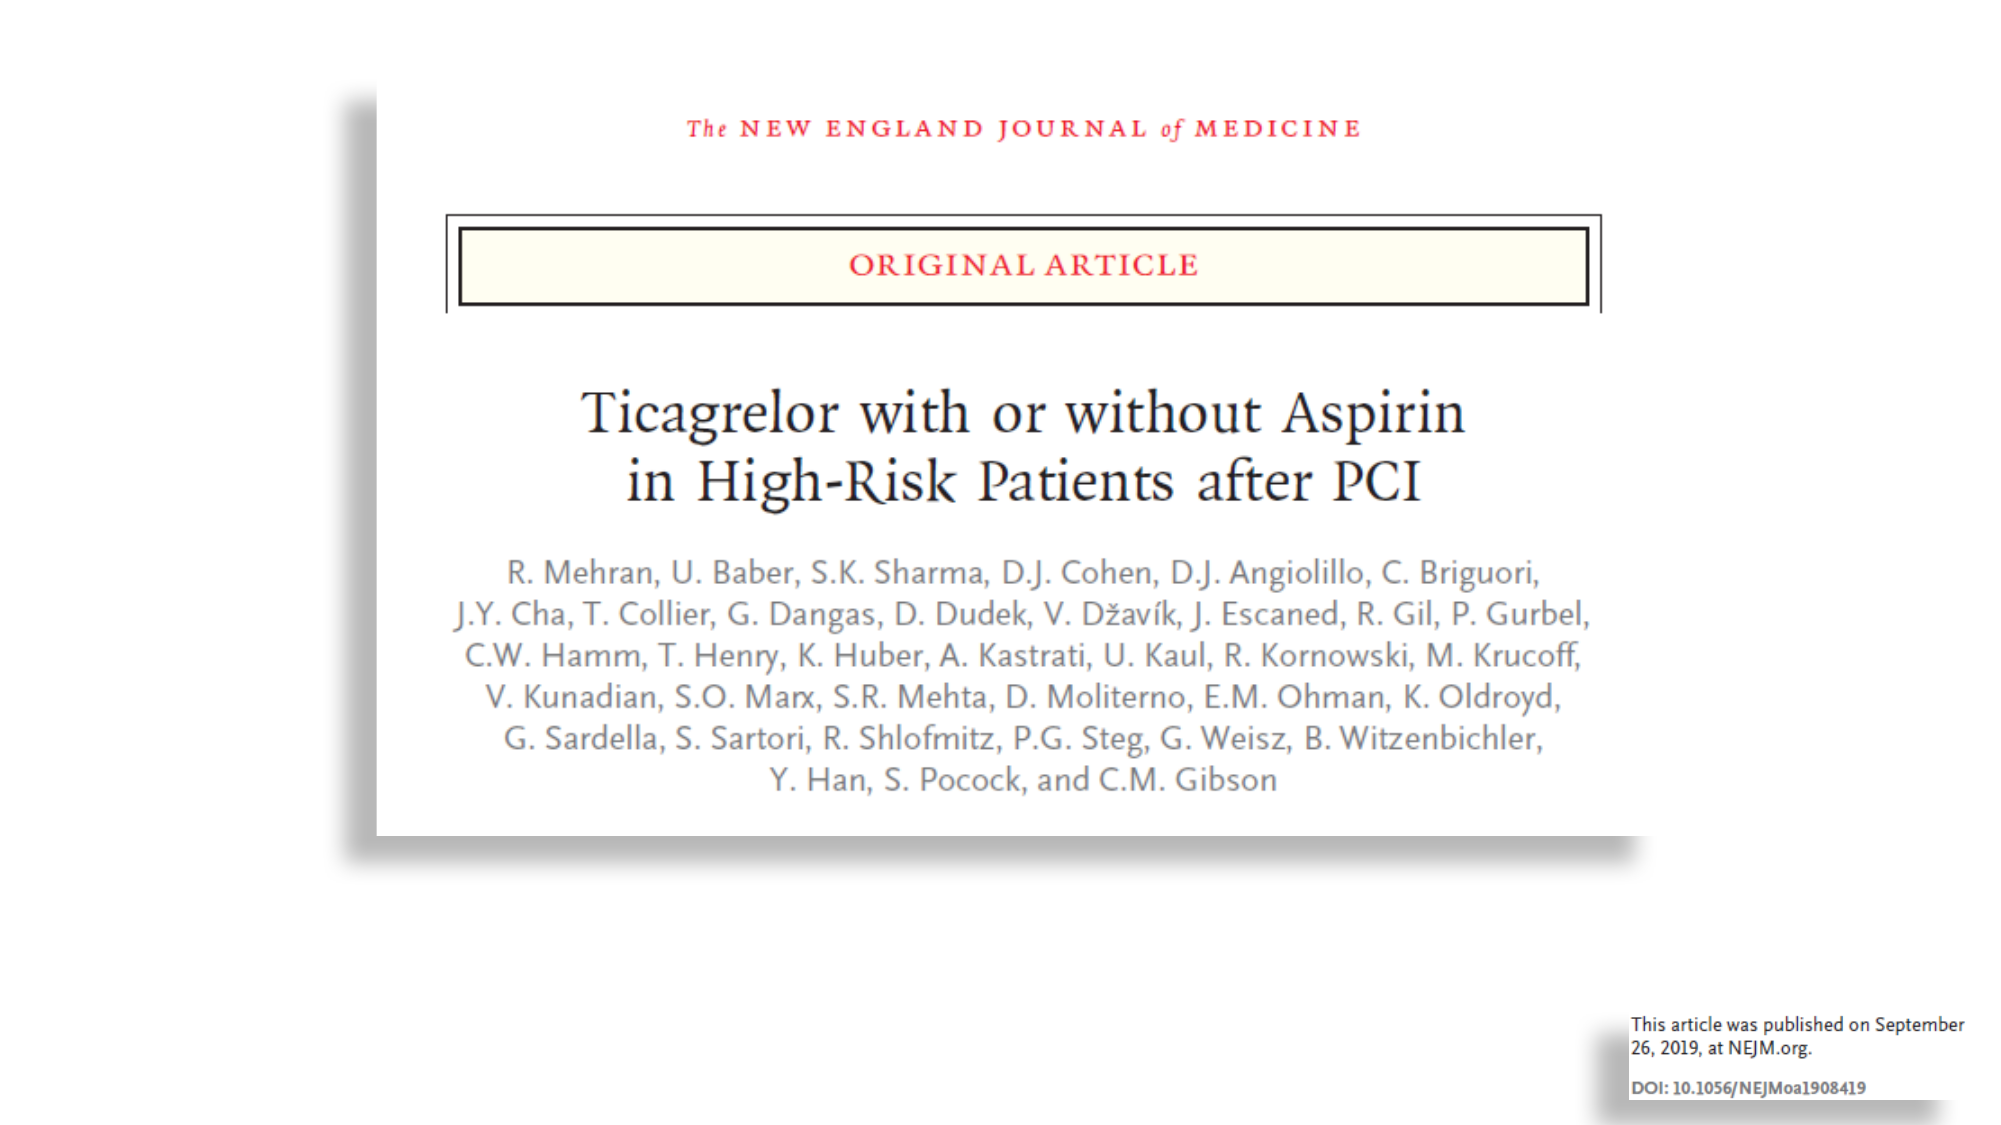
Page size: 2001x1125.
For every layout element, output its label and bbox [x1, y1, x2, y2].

picture [1629, 1008, 1971, 1100]
picture [376, 74, 1667, 836]
